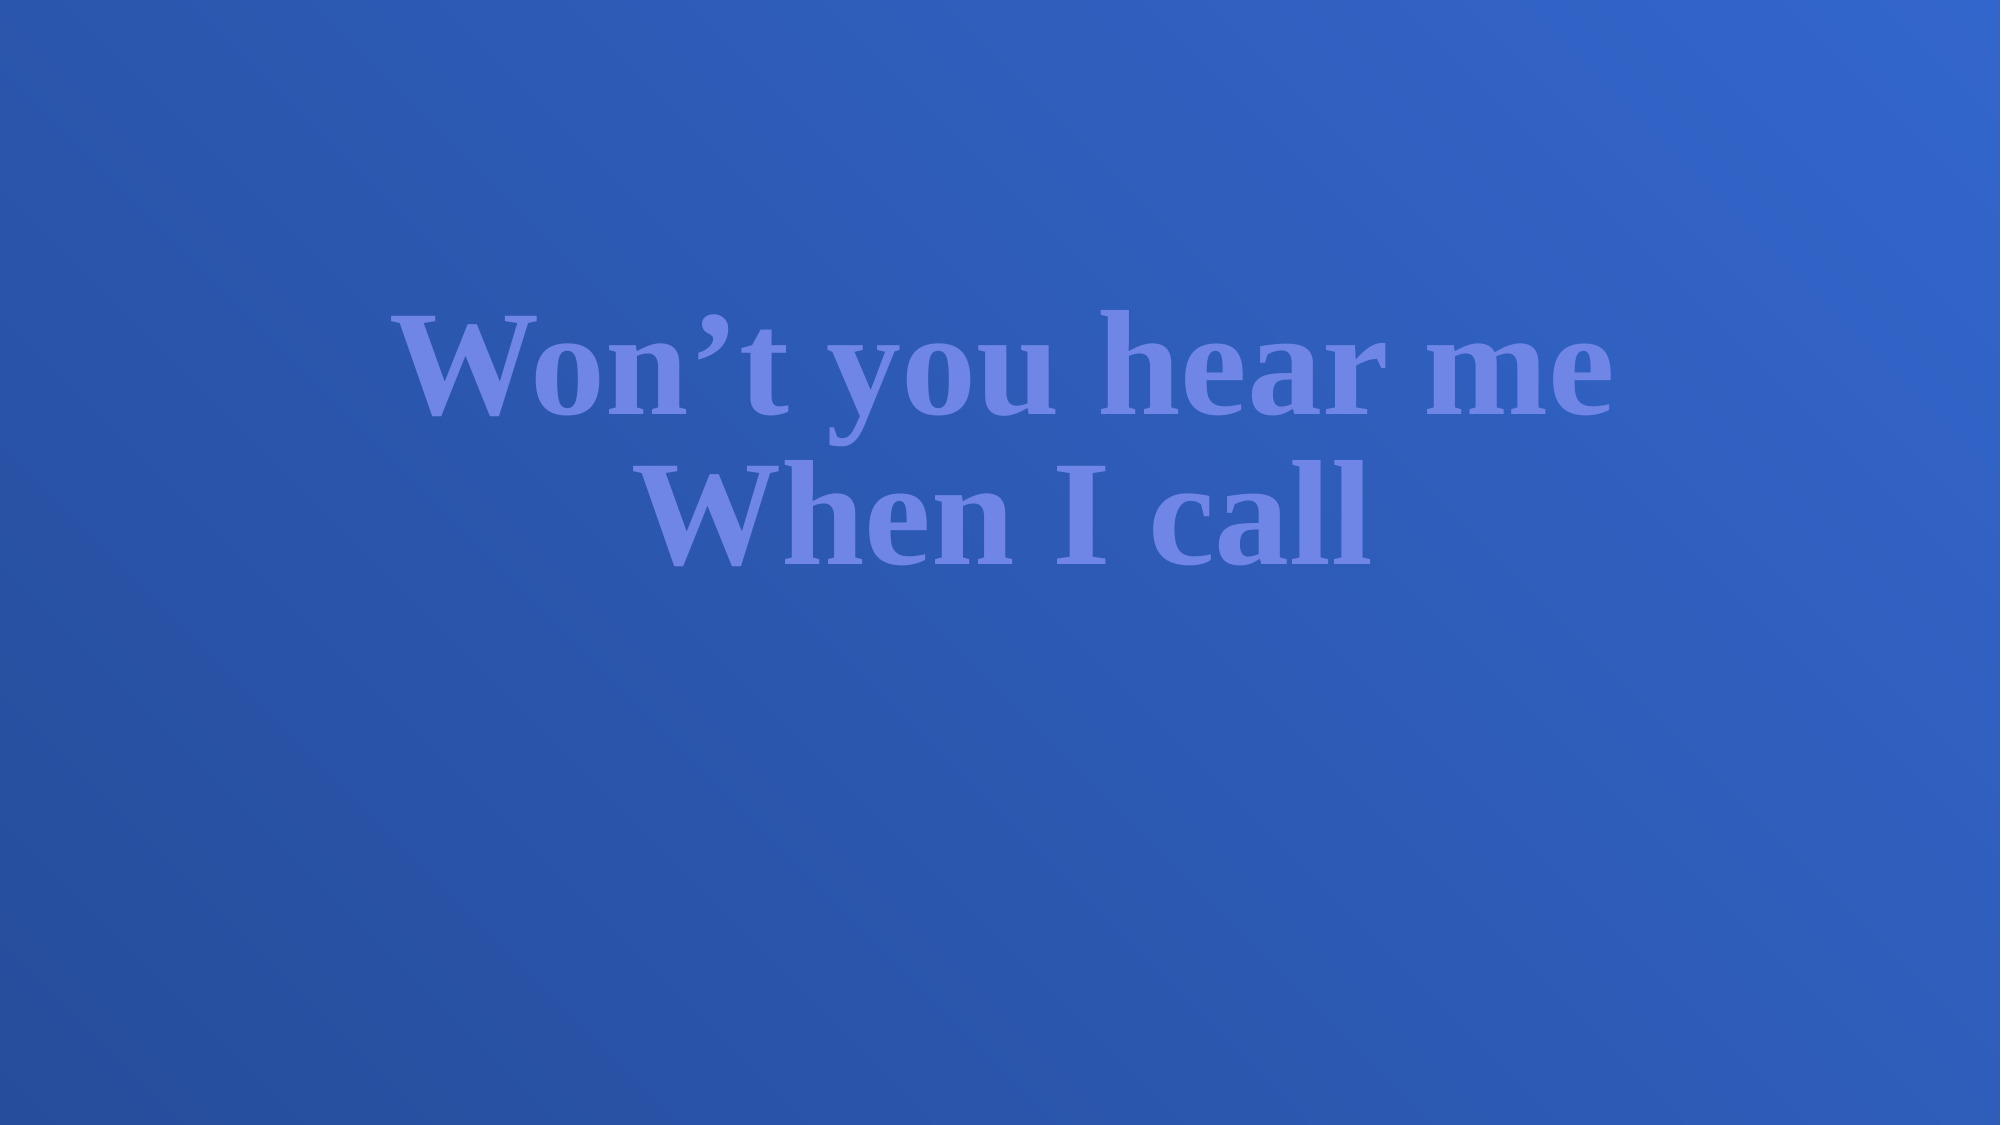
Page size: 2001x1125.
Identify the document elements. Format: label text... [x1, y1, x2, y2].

text_box Won’t you hear me When I call [2, 287, 2000, 603]
